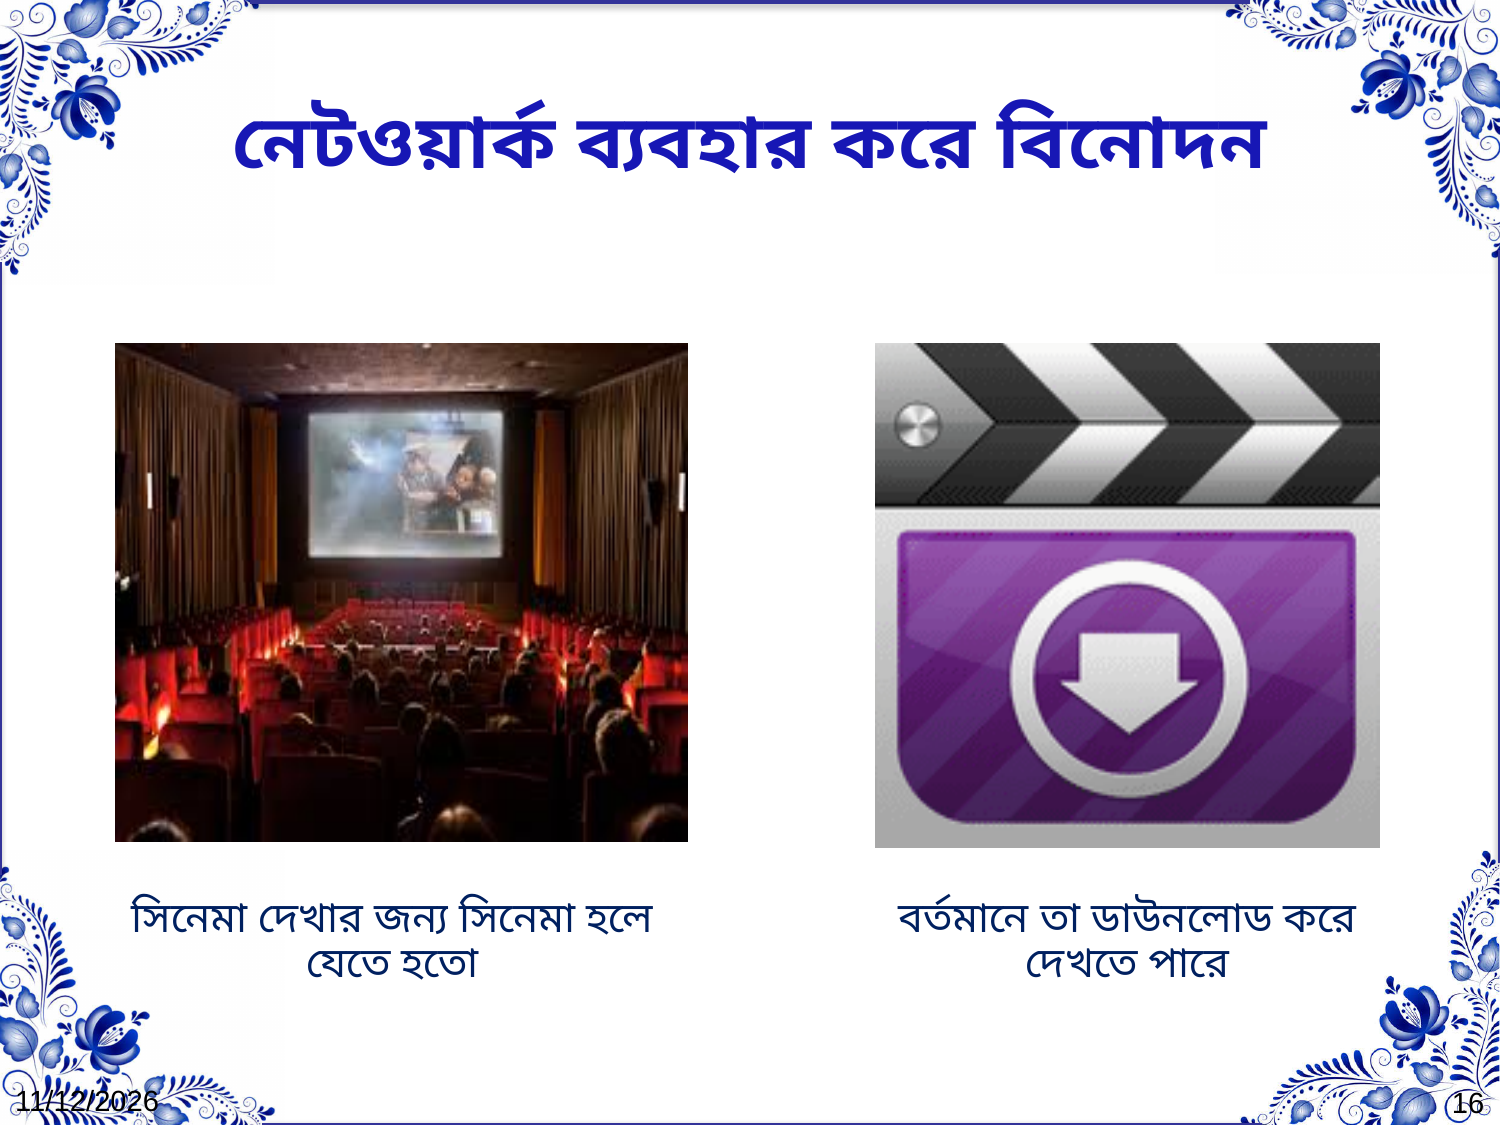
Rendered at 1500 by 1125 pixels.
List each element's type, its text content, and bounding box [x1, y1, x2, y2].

picture [0, 0, 275, 285]
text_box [97, 343, 688, 951]
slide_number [0, 1074, 188, 1125]
picture [1216, 0, 1500, 274]
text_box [832, 343, 1423, 951]
picture [0, 851, 285, 1125]
slide_number 16 [1424, 1077, 1500, 1125]
picture [1224, 840, 1500, 1125]
title নেটওয়ার্ক ব্যবহার করে বিনোদন [75, 45, 1425, 233]
